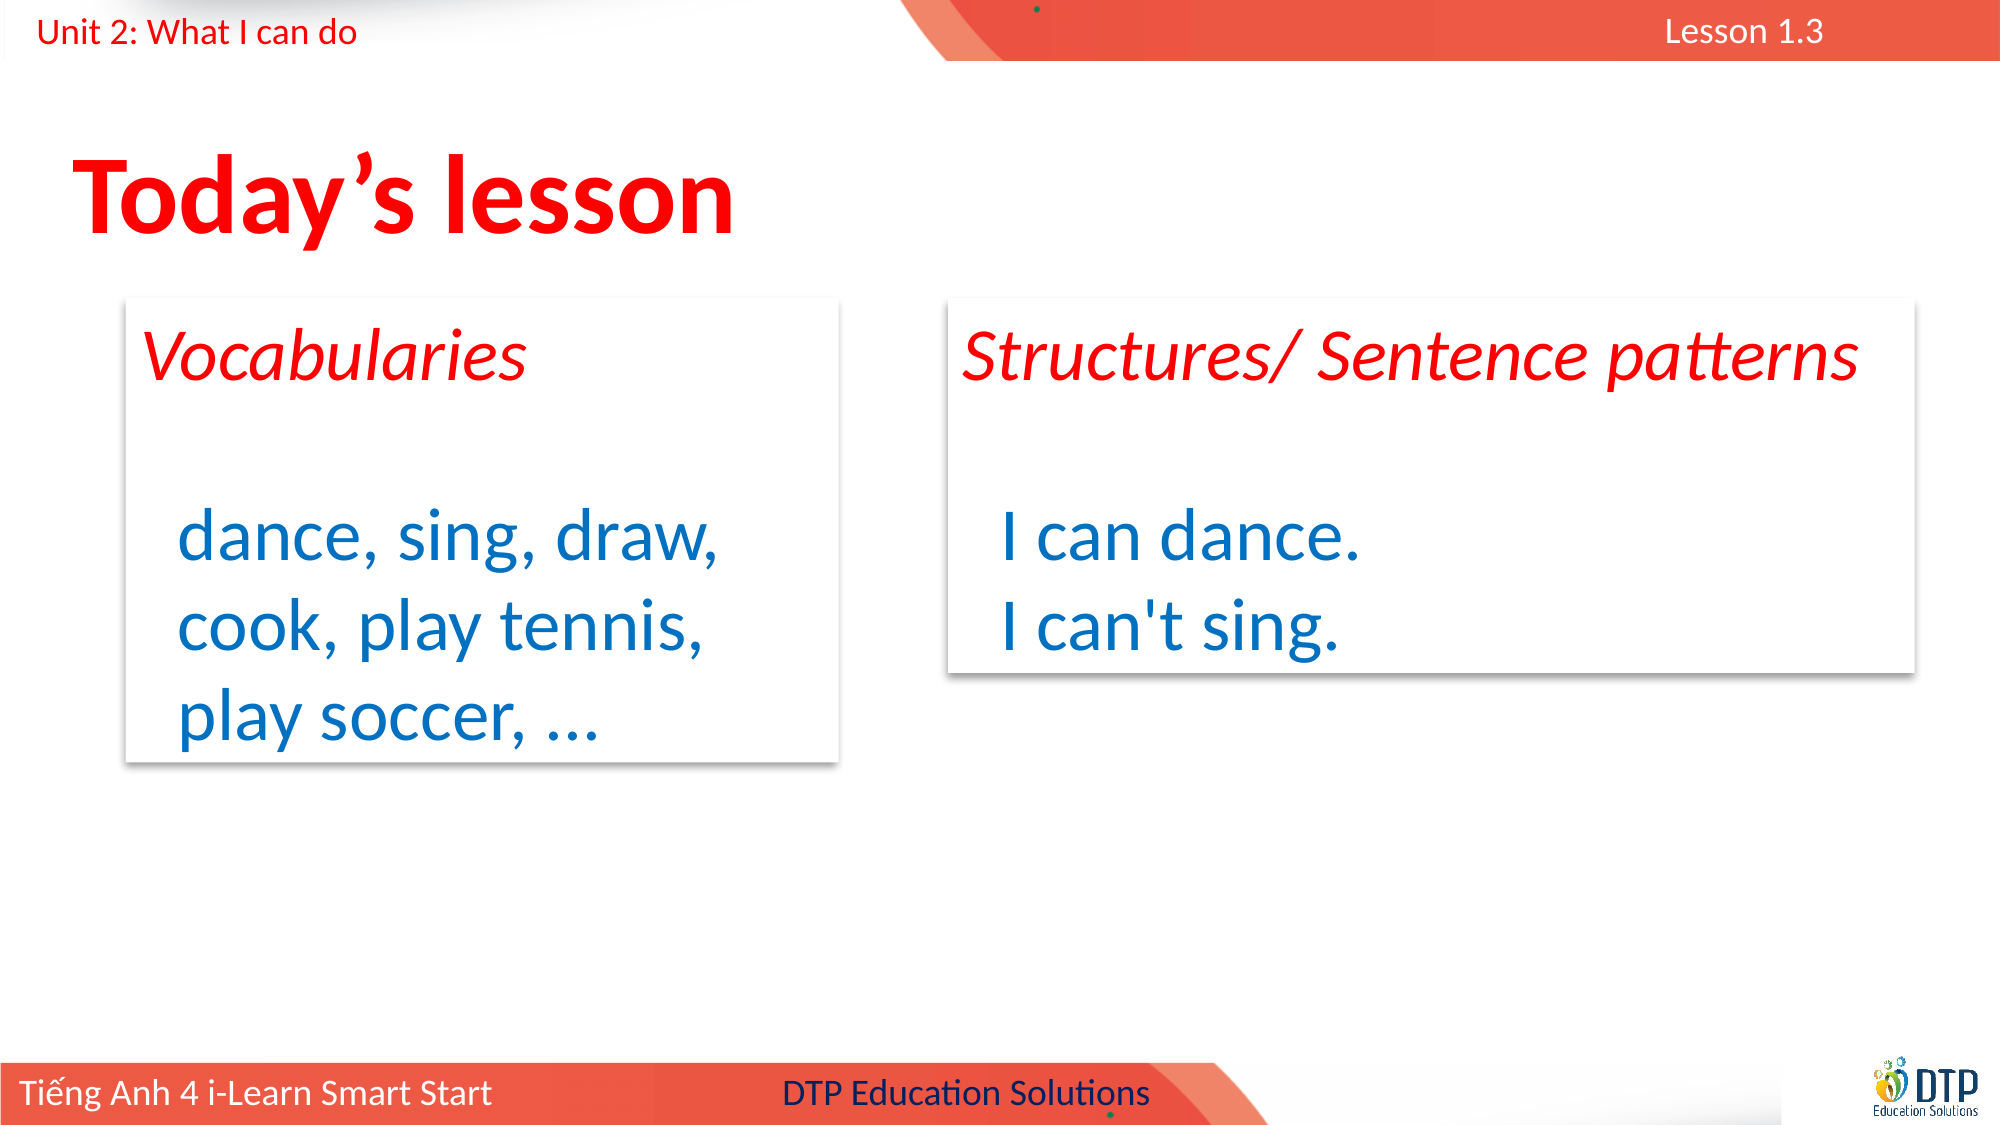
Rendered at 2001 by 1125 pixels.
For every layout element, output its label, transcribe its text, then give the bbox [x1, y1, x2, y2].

text_box Today’s lesson [57, 113, 753, 264]
text_box Structures/ Sentence patterns I can dance. I can't sing. [948, 298, 1915, 673]
picture [4, 0, 2000, 61]
text_box Vocabularies dance, sing, draw, cook, play tennis, play soccer, ... [125, 297, 839, 763]
picture [1869, 1023, 1982, 1125]
picture [2, 1063, 1782, 1125]
